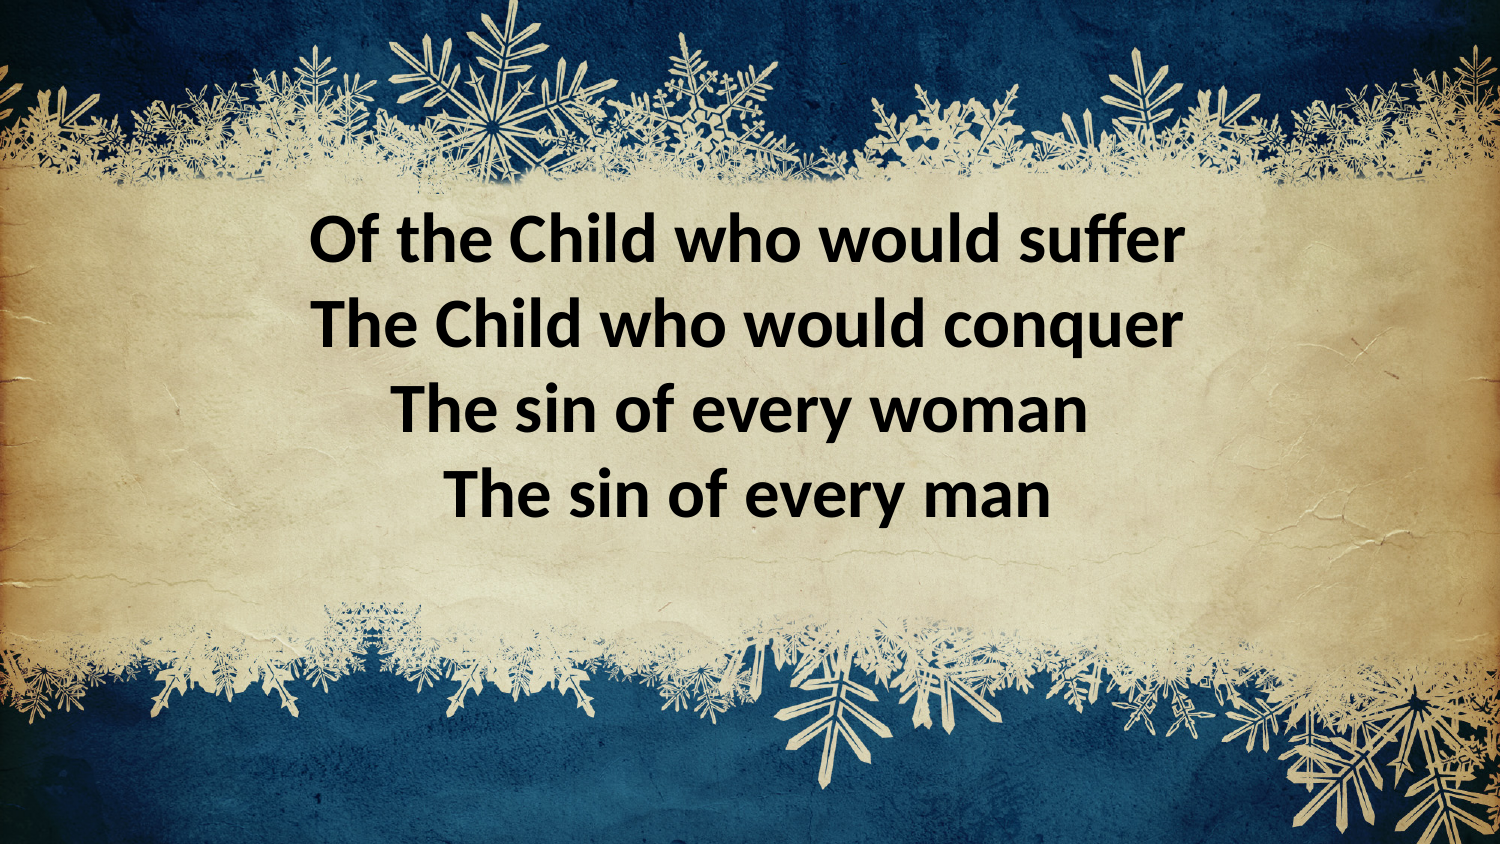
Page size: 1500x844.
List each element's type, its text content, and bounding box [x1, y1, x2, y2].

text_box Of the Child who would suffer The Child who would conquer The sin of every woman The sin of every man [52, 184, 1446, 575]
picture [0, 0, 1500, 844]
